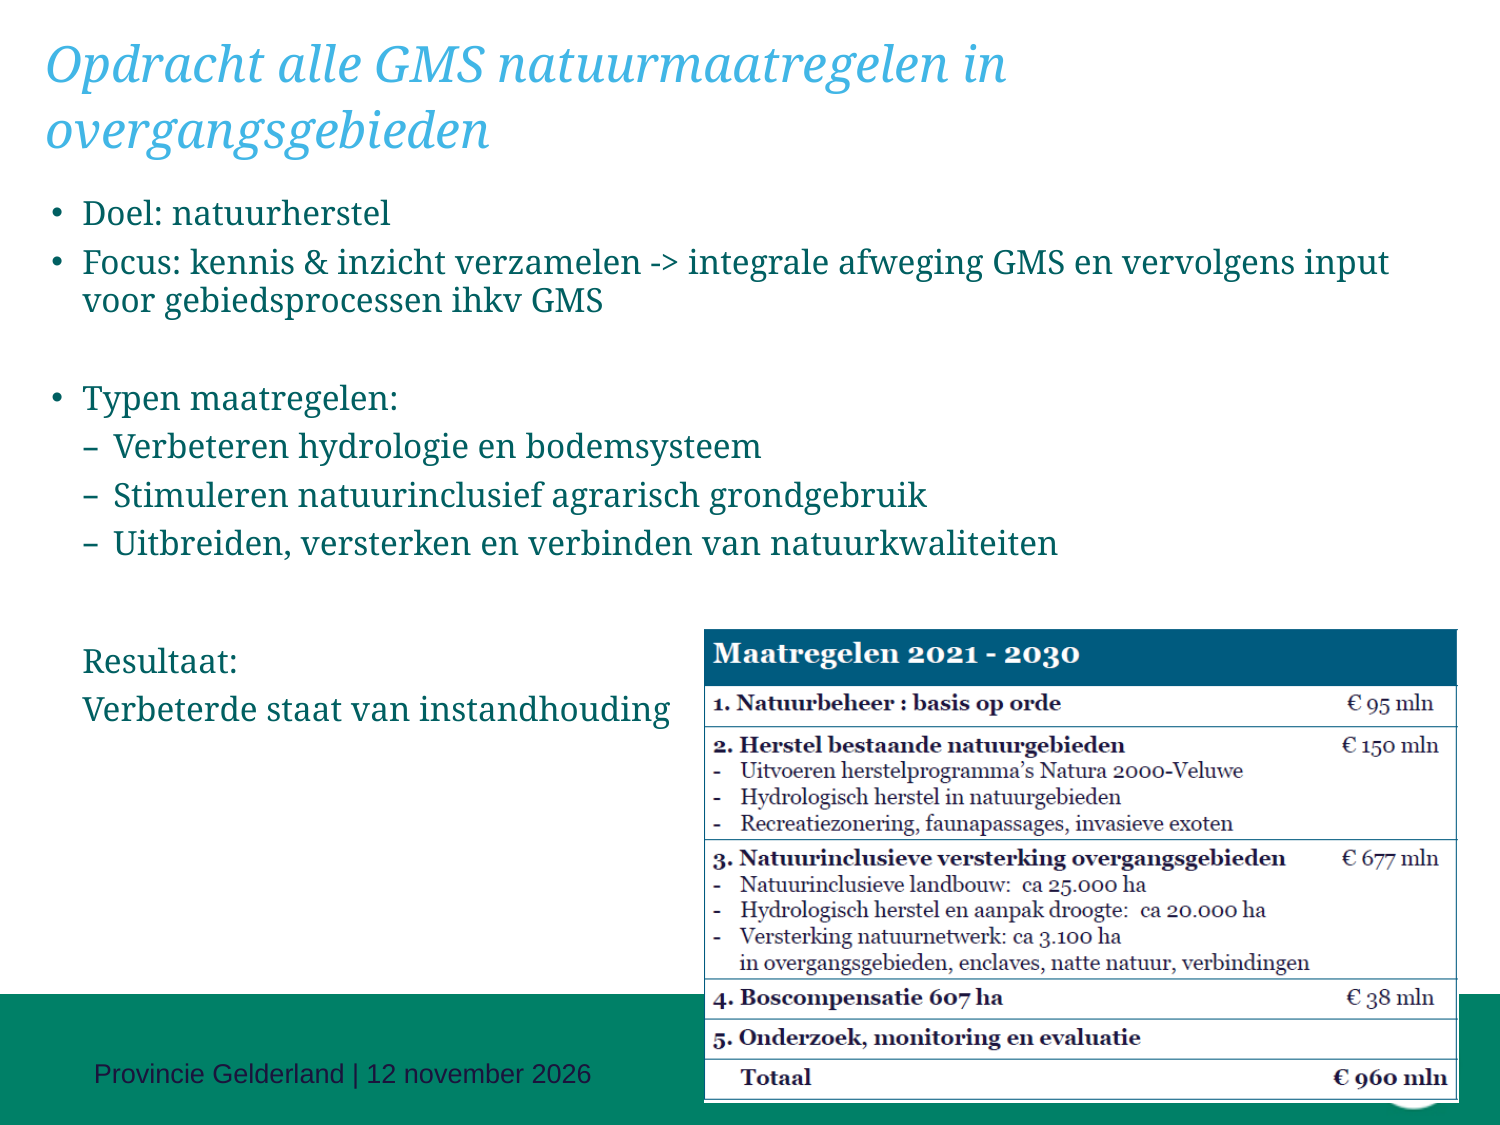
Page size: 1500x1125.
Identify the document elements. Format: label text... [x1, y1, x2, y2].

picture [947, 648, 962, 662]
picture [968, 648, 976, 662]
picture [1024, 648, 1031, 662]
picture [1049, 648, 1059, 668]
picture [1005, 648, 1020, 662]
picture [937, 648, 944, 662]
picture [855, 642, 861, 662]
picture [927, 648, 934, 662]
picture [805, 650, 819, 662]
picture [882, 650, 889, 662]
picture [865, 650, 879, 662]
picture [821, 650, 837, 669]
picture [1072, 648, 1079, 662]
picture [744, 650, 757, 662]
picture [0, 627, 1500, 1125]
picture [715, 643, 739, 662]
picture [761, 650, 775, 662]
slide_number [94, 1042, 675, 1103]
picture [1062, 648, 1069, 662]
picture [1034, 648, 1040, 662]
picture [909, 648, 924, 662]
picture [780, 645, 785, 662]
picture [838, 650, 845, 662]
title Opdracht alle GMS natuurmaatregelen in overgangsgebieden [45, 22, 1459, 163]
picture [791, 650, 803, 662]
list Doel: natuurherstel Focus: kennis & inzicht verzamelen -> integrale afweging GMS en vervolgens input voor gebiedsprocessen ihkv GMS Typen maatregelen: Verbeteren hydrologie en bodemsysteem Stimuleren natuurinclusief agrarisch grondgebruik Uitbreiden, versterken en verbinden van natuurkwaliteiten Resultaat: Verbeterde staat van instandhouding [51, 186, 1459, 704]
picture [892, 650, 898, 662]
